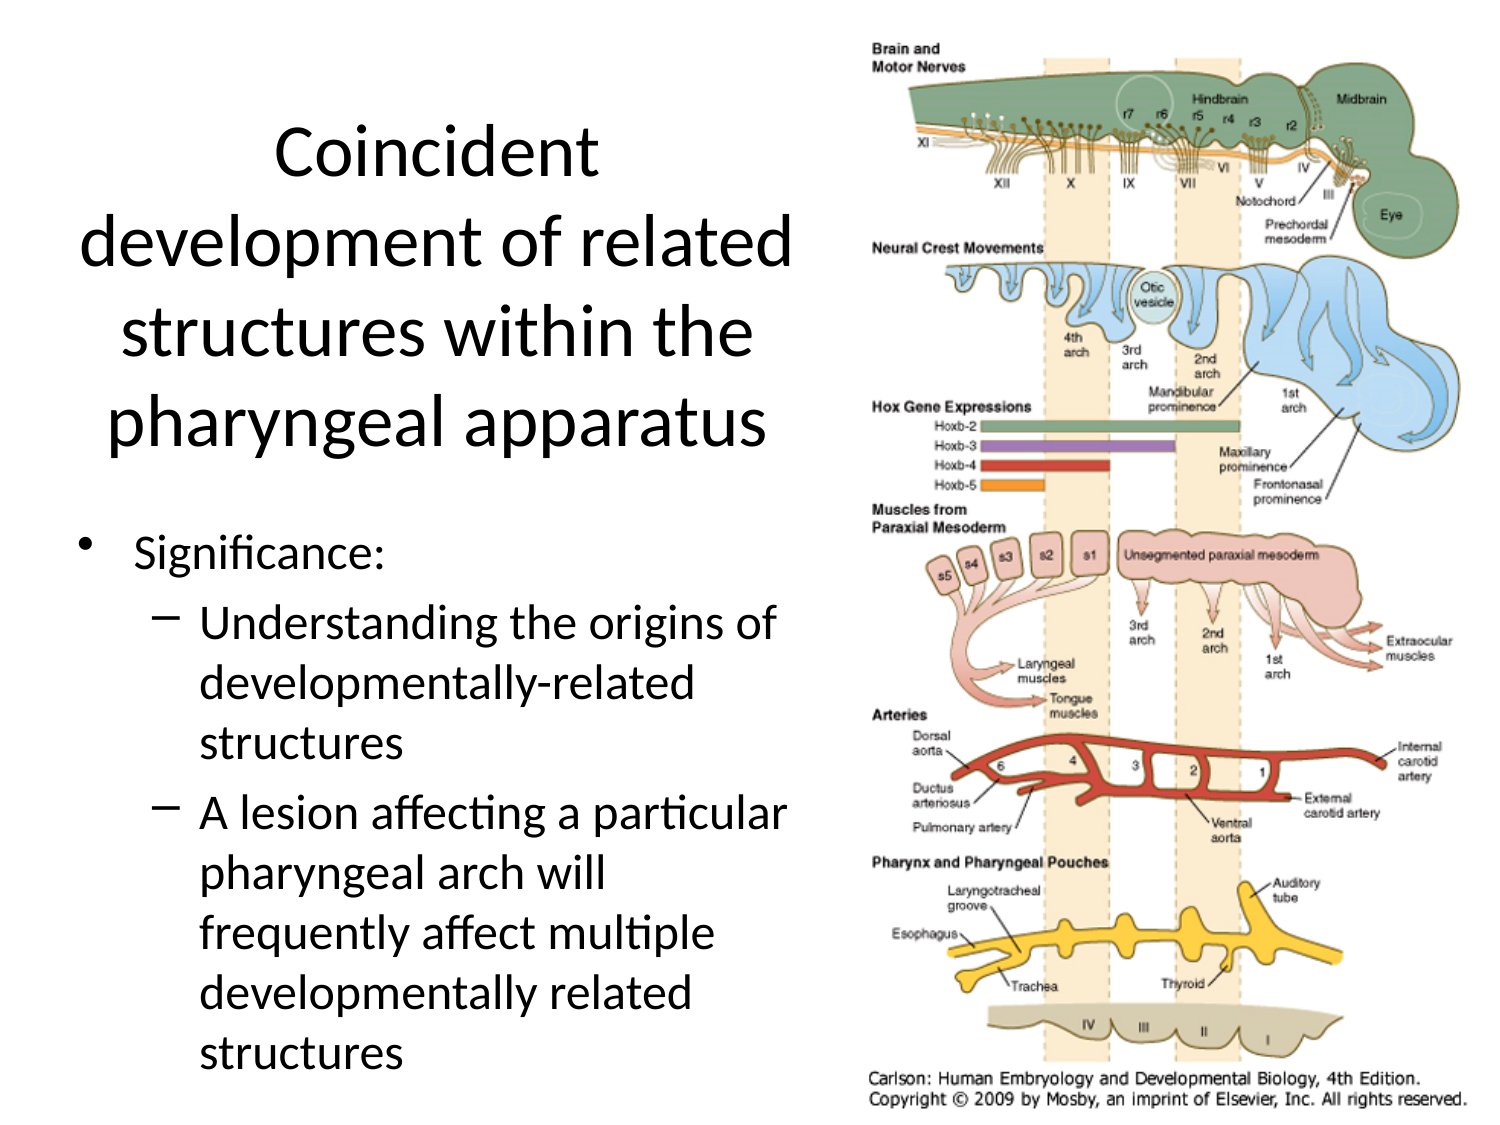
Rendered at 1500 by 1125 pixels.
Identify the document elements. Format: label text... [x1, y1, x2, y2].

picture [862, 36, 1472, 1113]
title Coincident development of related structures within the pharyngeal apparatus [62, 37, 813, 512]
text_box Significance: Understanding the origins of developmentally-related structures A lesion affecting a particular pharyngeal arch will frequently affect multiple developmentally related structures [62, 512, 825, 1013]
